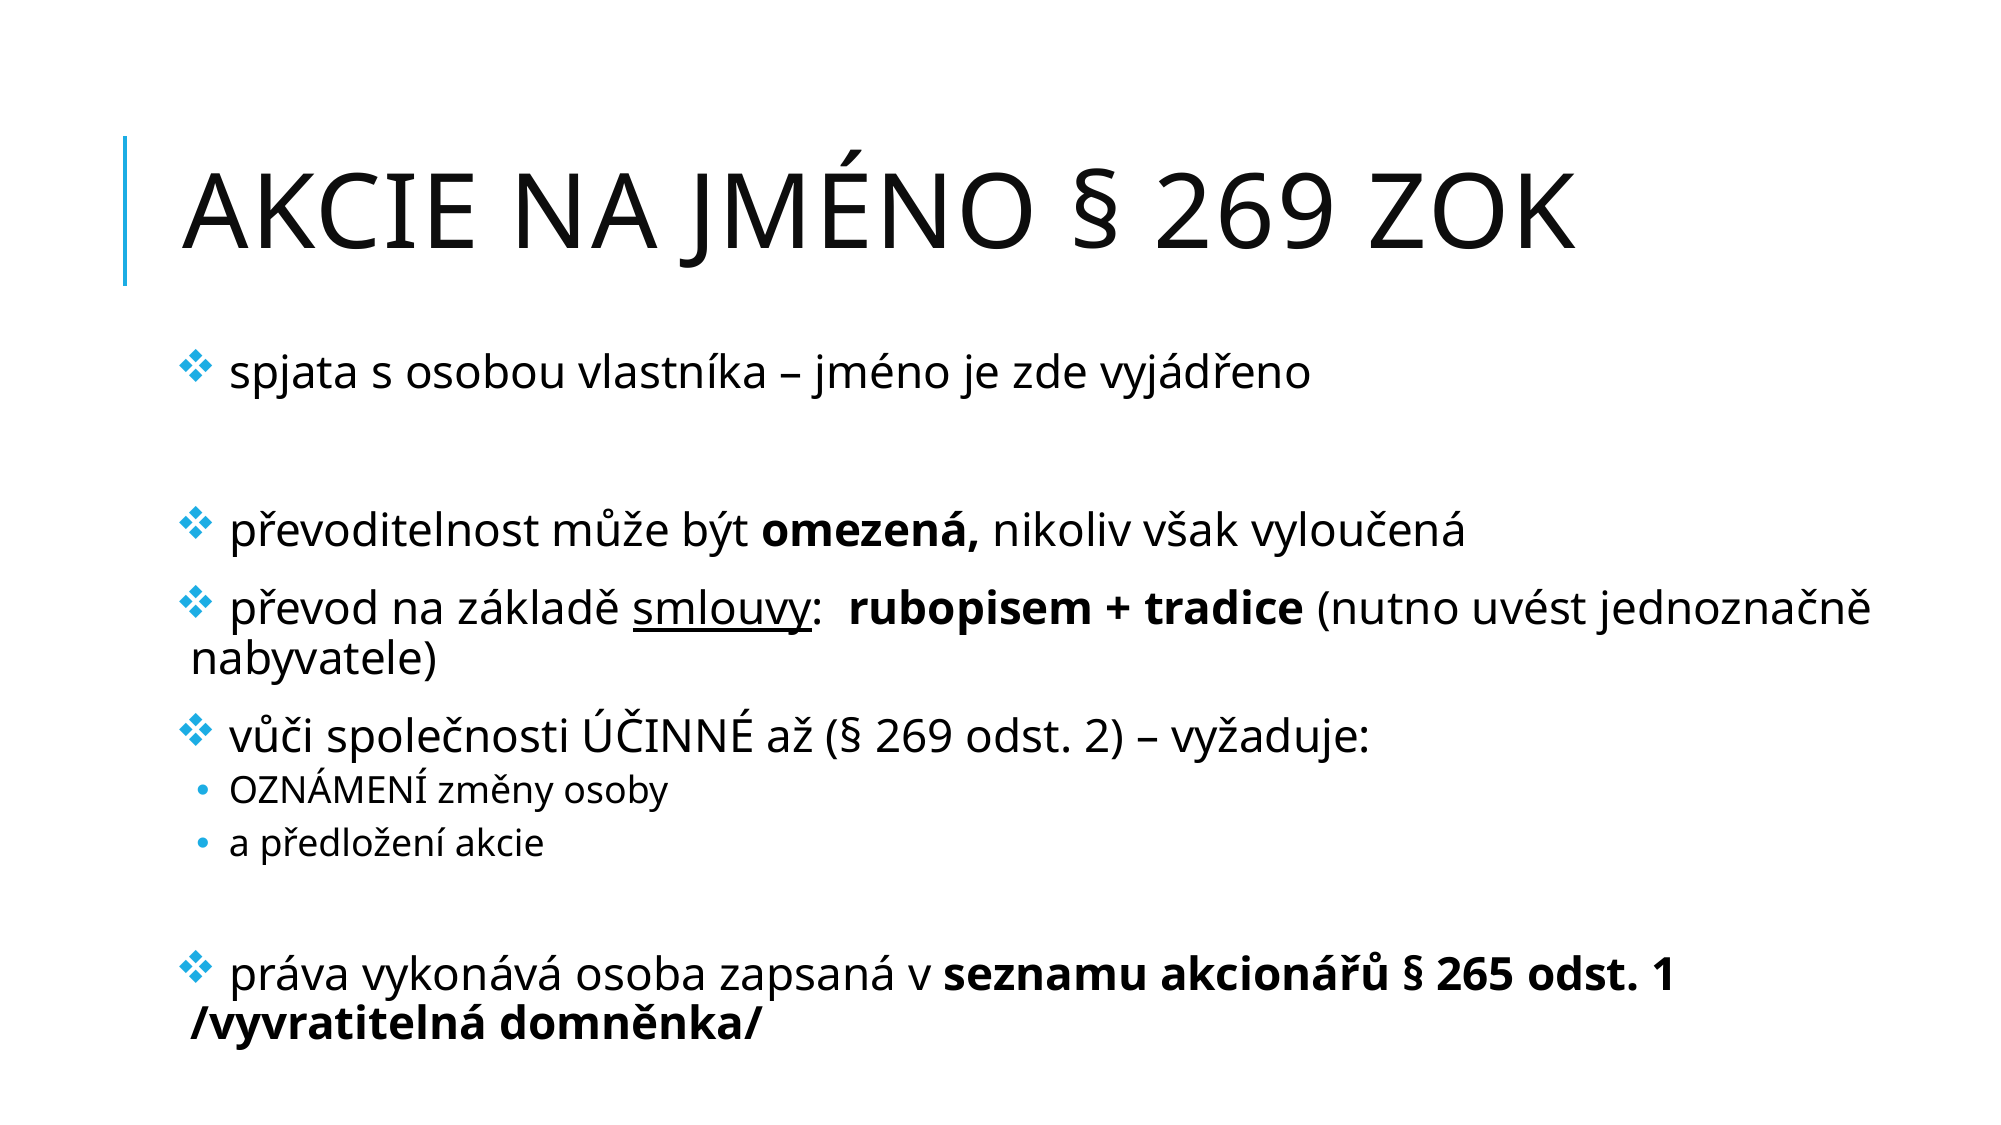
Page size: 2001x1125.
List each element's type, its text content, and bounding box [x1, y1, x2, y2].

list spjata s osobou vlastníka – jméno je zde vyjádřeno převoditelnost může být omezená, nikoliv však vyloučená převod na základě smlouvy: rubopisem + tradice (nutno uvést jednoznačně nabyvatele) vůči společnosti ÚČINNÉ až (§ 269 odst. 2) – vyžaduje: OZNÁMENÍ změny osoby a předložení akcie práva vykonává osoba zapsaná v seznamu akcionářů § 265 odst. 1 /vyvratitelná domněnka/ [168, 341, 1948, 1082]
title Akcie na jméno § 269 ZOK [168, 96, 1763, 341]
